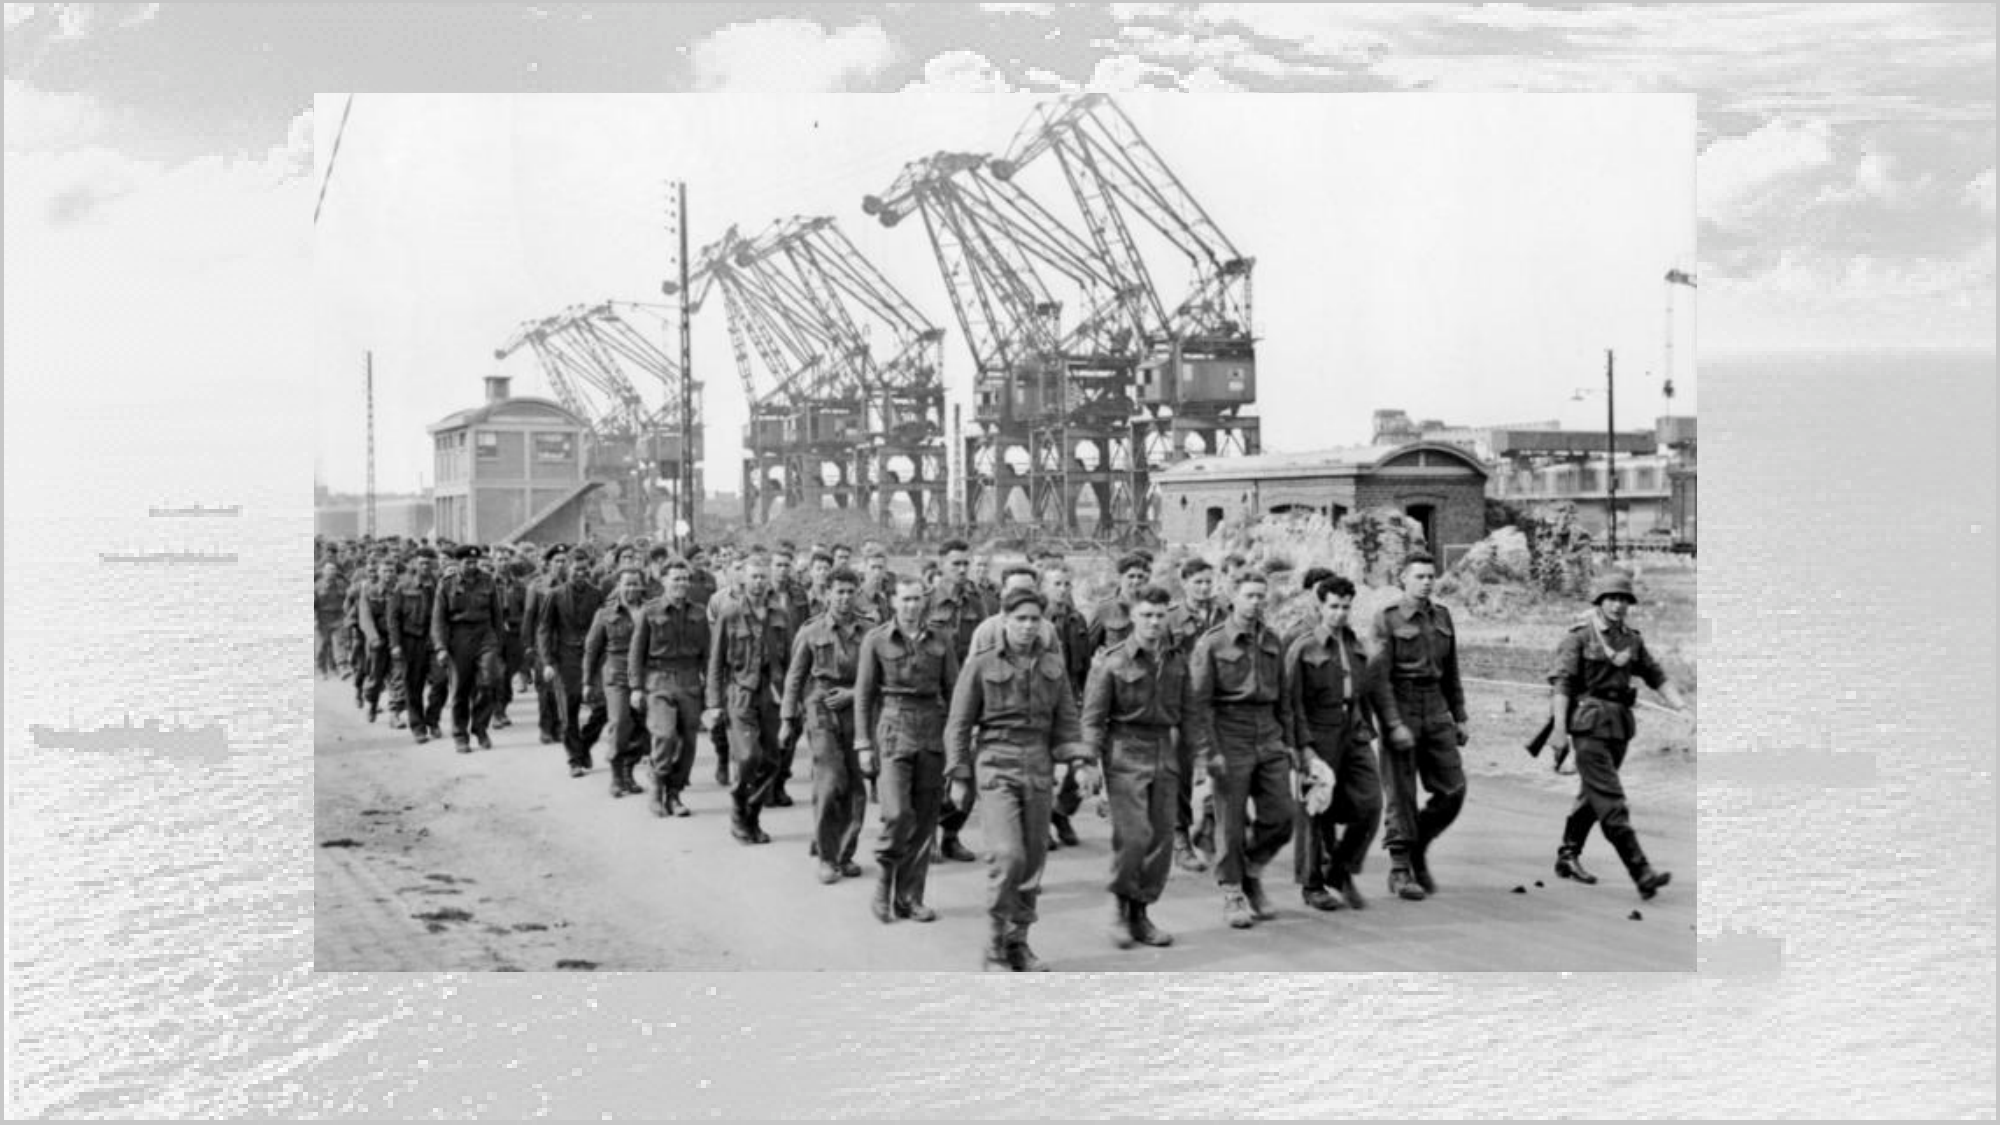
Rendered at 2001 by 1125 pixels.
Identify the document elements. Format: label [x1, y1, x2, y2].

picture [314, 93, 1697, 972]
